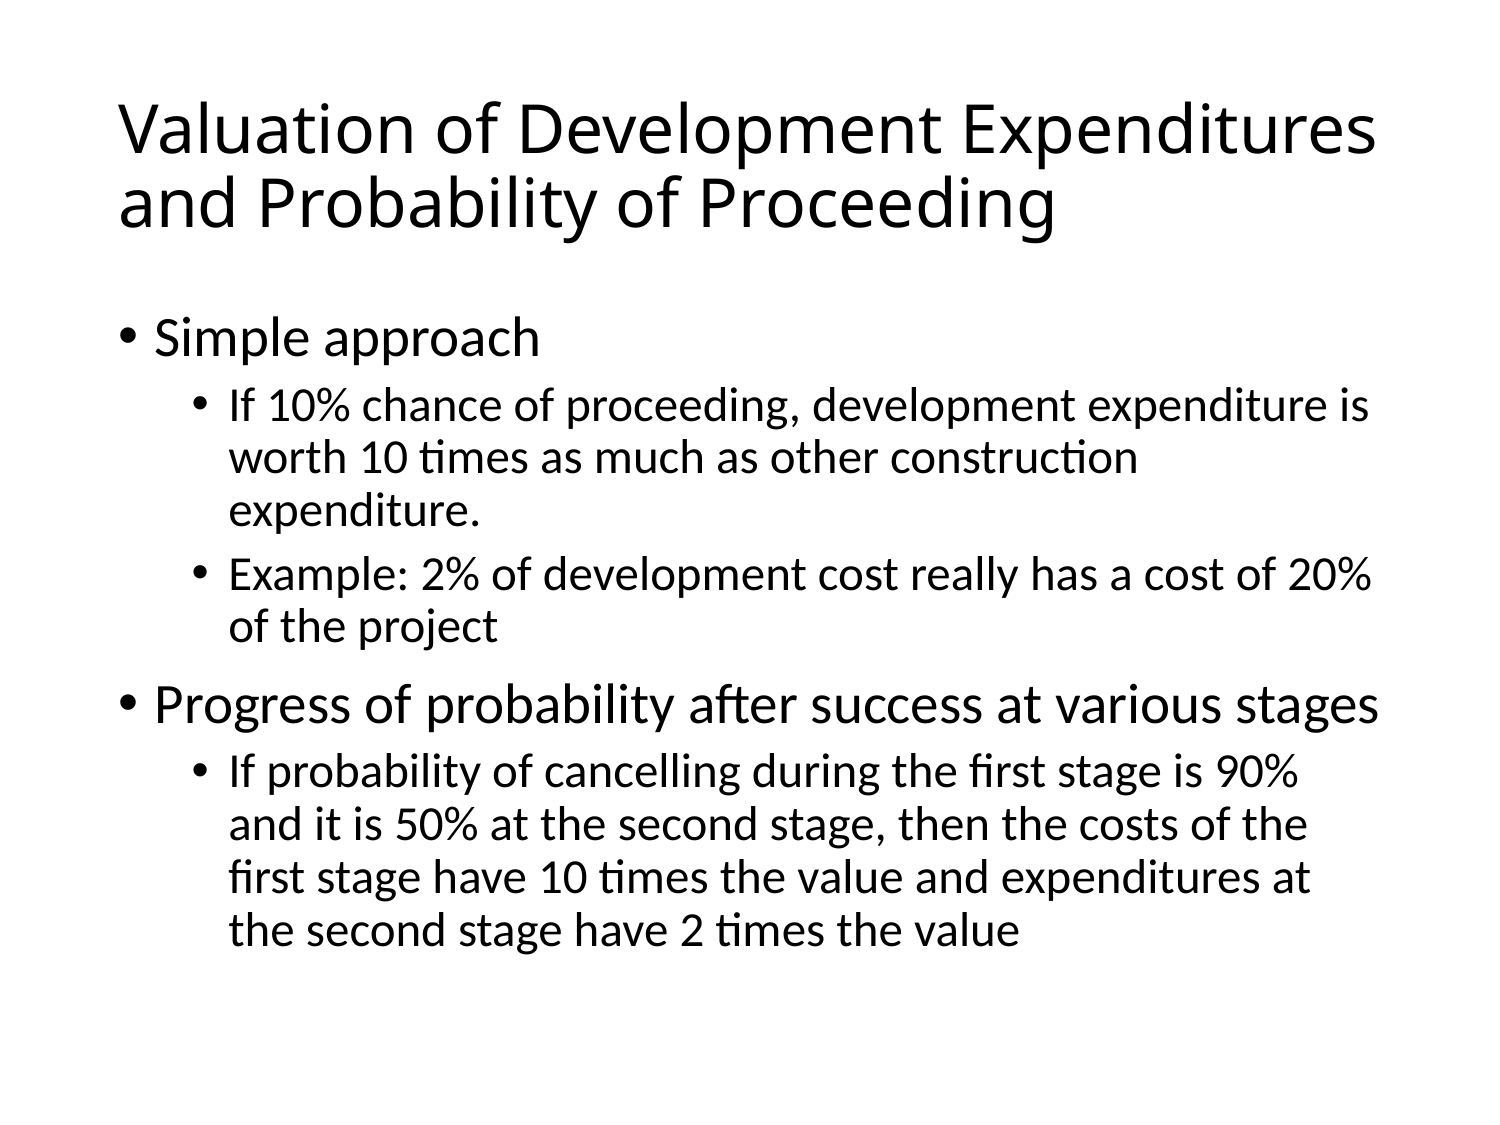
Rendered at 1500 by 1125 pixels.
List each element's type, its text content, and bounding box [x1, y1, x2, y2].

title Valuation of Development Expenditures and Probability of Proceeding [103, 59, 1397, 278]
list Simple approach If 10% chance of proceeding, development expenditure is worth 10 times as much as other construction expenditure. Example: 2% of development cost really has a cost of 20% of the project Progress of probability after success at various stages If probability of cancelling during the first stage is 90% and it is 50% at the second stage, then the costs of the first stage have 10 times the value and expenditures at the second stage have 2 times the value [103, 299, 1397, 1014]
